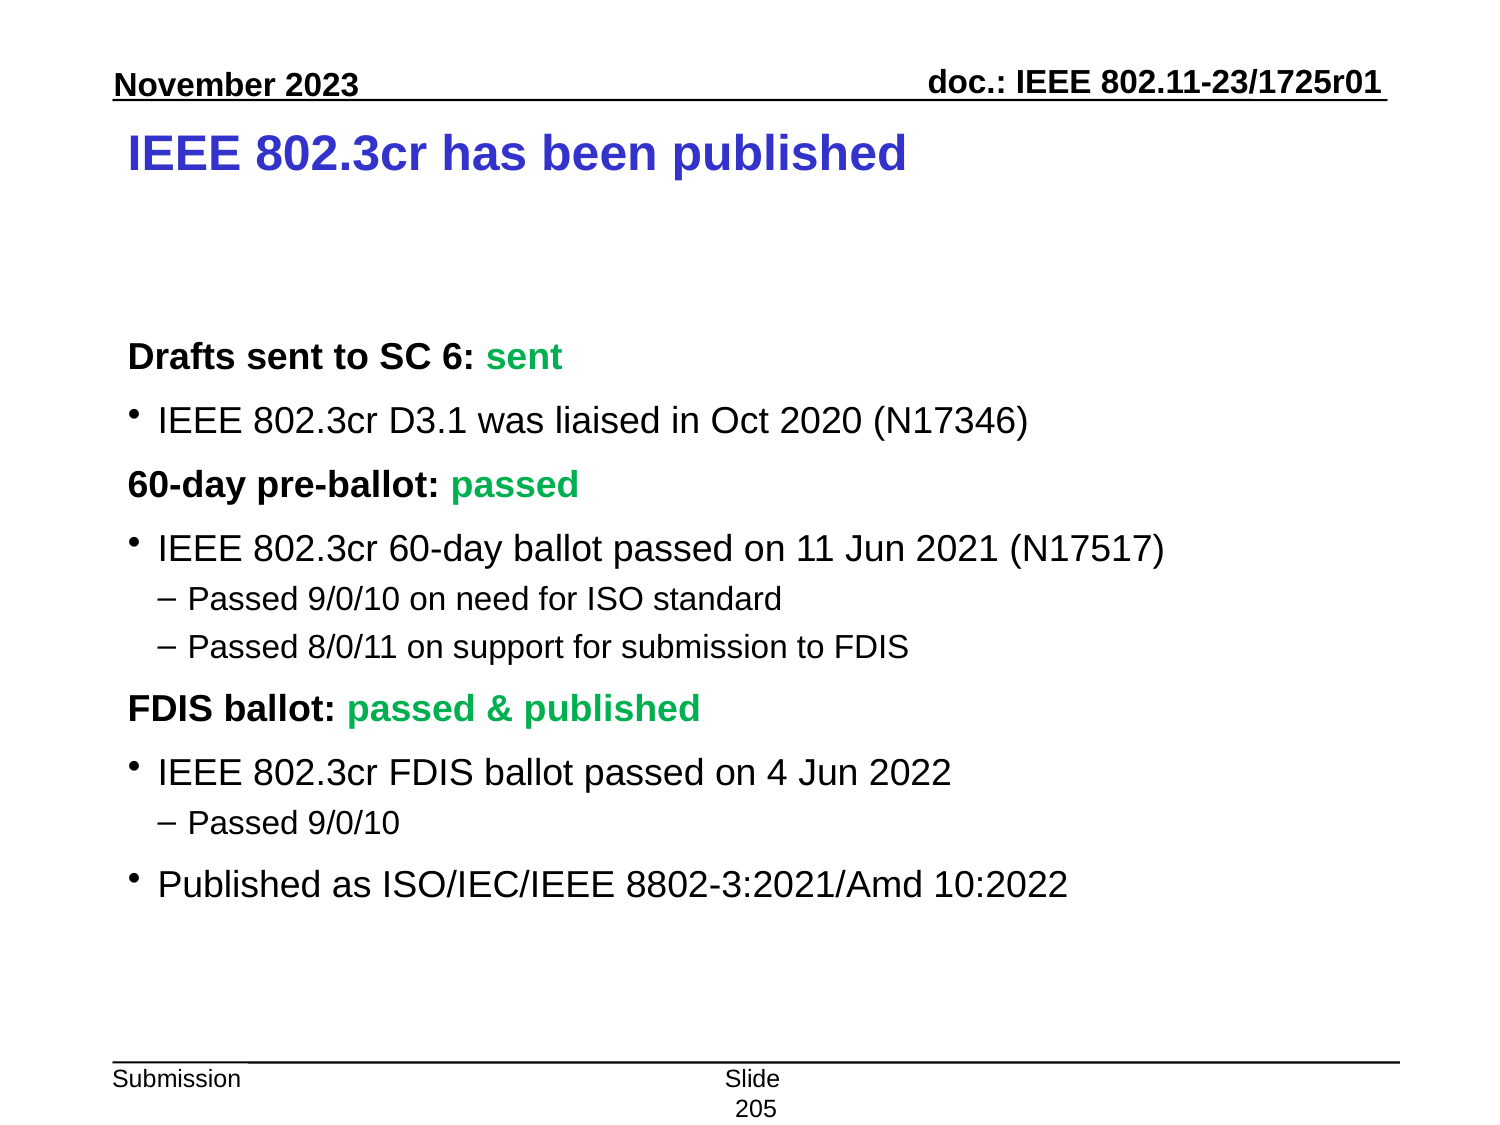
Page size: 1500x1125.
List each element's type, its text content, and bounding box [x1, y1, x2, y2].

slide_number Slide 205 [709, 1061, 803, 1093]
title IEEE 802.3cr has been published [112, 112, 1388, 288]
list Drafts sent to SC 6: sent IEEE 802.3cr D3.1 was liaised in Oct 2020 (N17346) 60-day pre-ballot: passed IEEE 802.3cr 60-day ballot passed on 11 Jun 2021 (N17517) Passed 9/0/10 on need for ISO standard Passed 8/0/11 on support for submission to FDIS FDIS ballot: passed & published IEEE 802.3cr FDIS ballot passed on 4 Jun 2022 Passed 9/0/10 Published as ISO/IEC/IEEE 8802-3:2021/Amd 10:2022 [112, 324, 1388, 1000]
